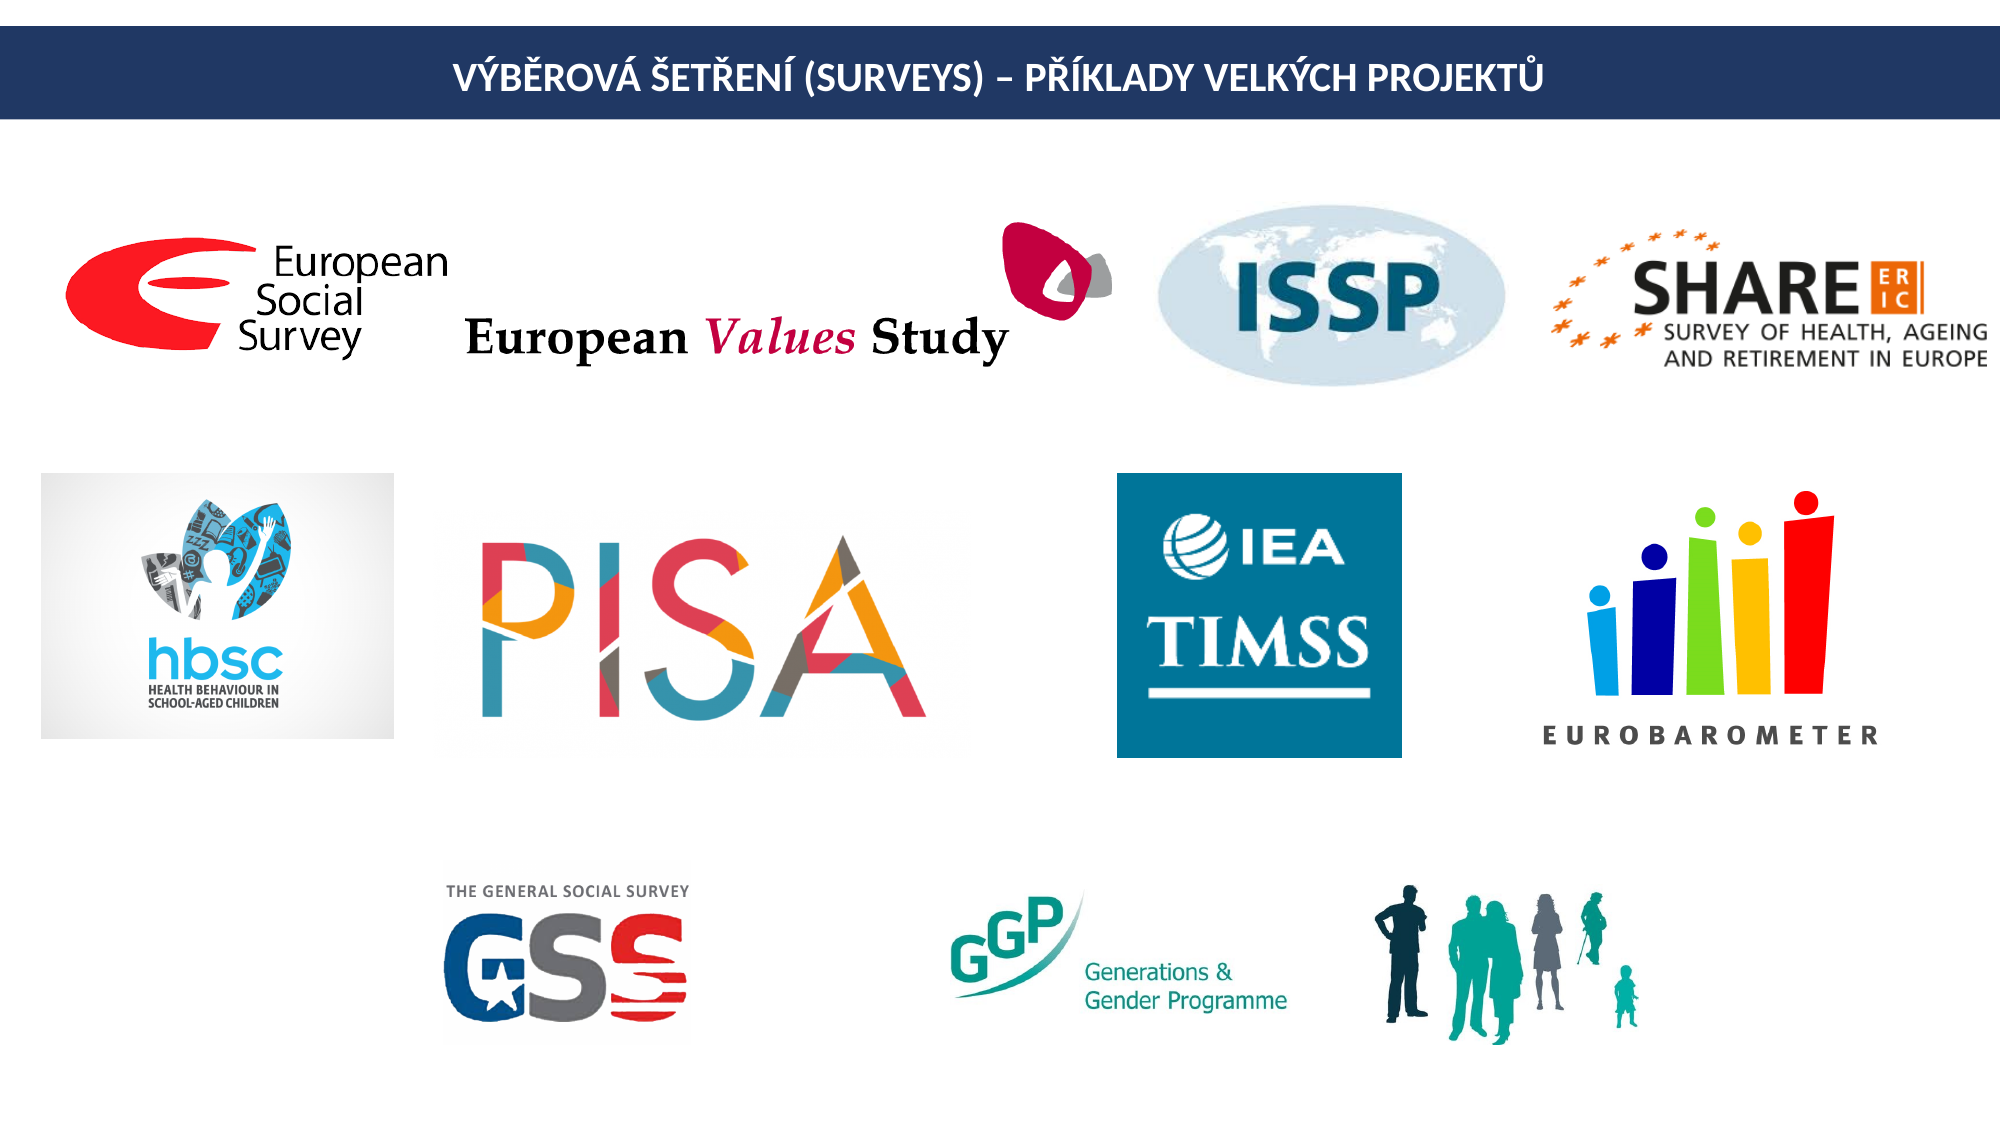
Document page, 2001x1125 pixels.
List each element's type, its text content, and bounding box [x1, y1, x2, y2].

picture [1263, 529, 1296, 564]
picture [1149, 688, 1370, 698]
picture [1525, 489, 1902, 753]
picture [1551, 188, 1987, 407]
picture [950, 884, 1639, 1046]
picture [1299, 616, 1330, 667]
picture [1147, 617, 1194, 667]
picture [1153, 201, 1510, 390]
text_box [0, 25, 2000, 120]
picture [1243, 529, 1252, 564]
picture [1300, 529, 1344, 564]
picture [1200, 617, 1223, 667]
picture [1164, 514, 1227, 579]
picture [1338, 616, 1368, 667]
picture [0, 108, 1112, 739]
picture [433, 510, 971, 758]
text_box VÝBĚROVÁ ŠETŘENÍ (SURVEYS) – PŘÍKLADY VELKÝCH PROJEKTŮ [437, 42, 1561, 108]
picture [443, 860, 691, 1046]
picture [1227, 616, 1295, 667]
